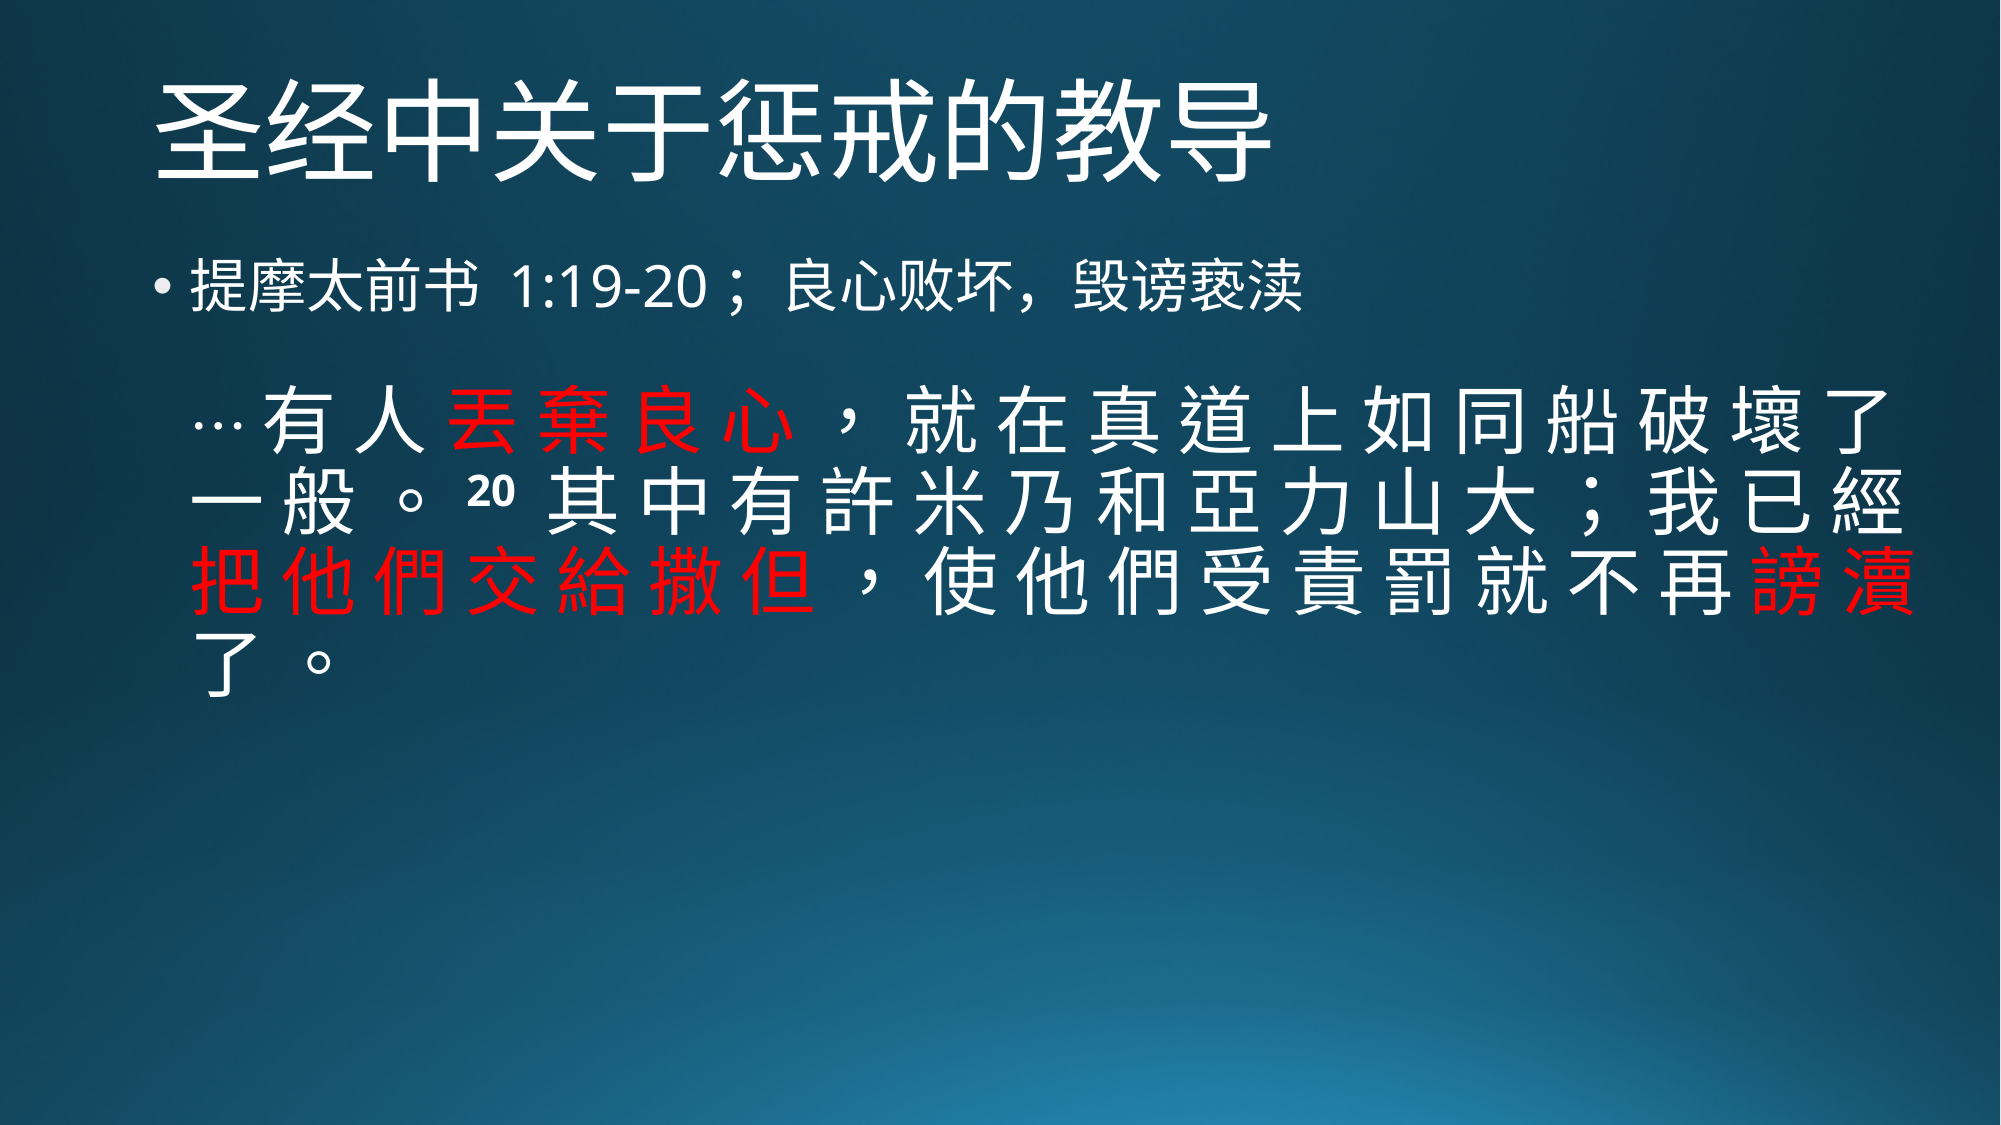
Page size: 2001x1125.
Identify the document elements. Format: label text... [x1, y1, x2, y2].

picture [0, 0, 2001, 1125]
title 圣经中关于惩戒的教导 [137, 59, 1863, 214]
list 提摩太前书 1:19-20；良心败坏，毁谤亵渎 … 有 人 丟 棄 良 心 ， 就 在 真 道 上 如 同 船 破 壞 了 一 般 。20 其 中 有 許 米 乃 和 亞 力 山 大 ； 我 已 經 把 他 們 交 給 撒 但 ， 使 他 們 受 責 罰 就 不 再 謗 瀆 了 。 [137, 249, 1943, 1111]
